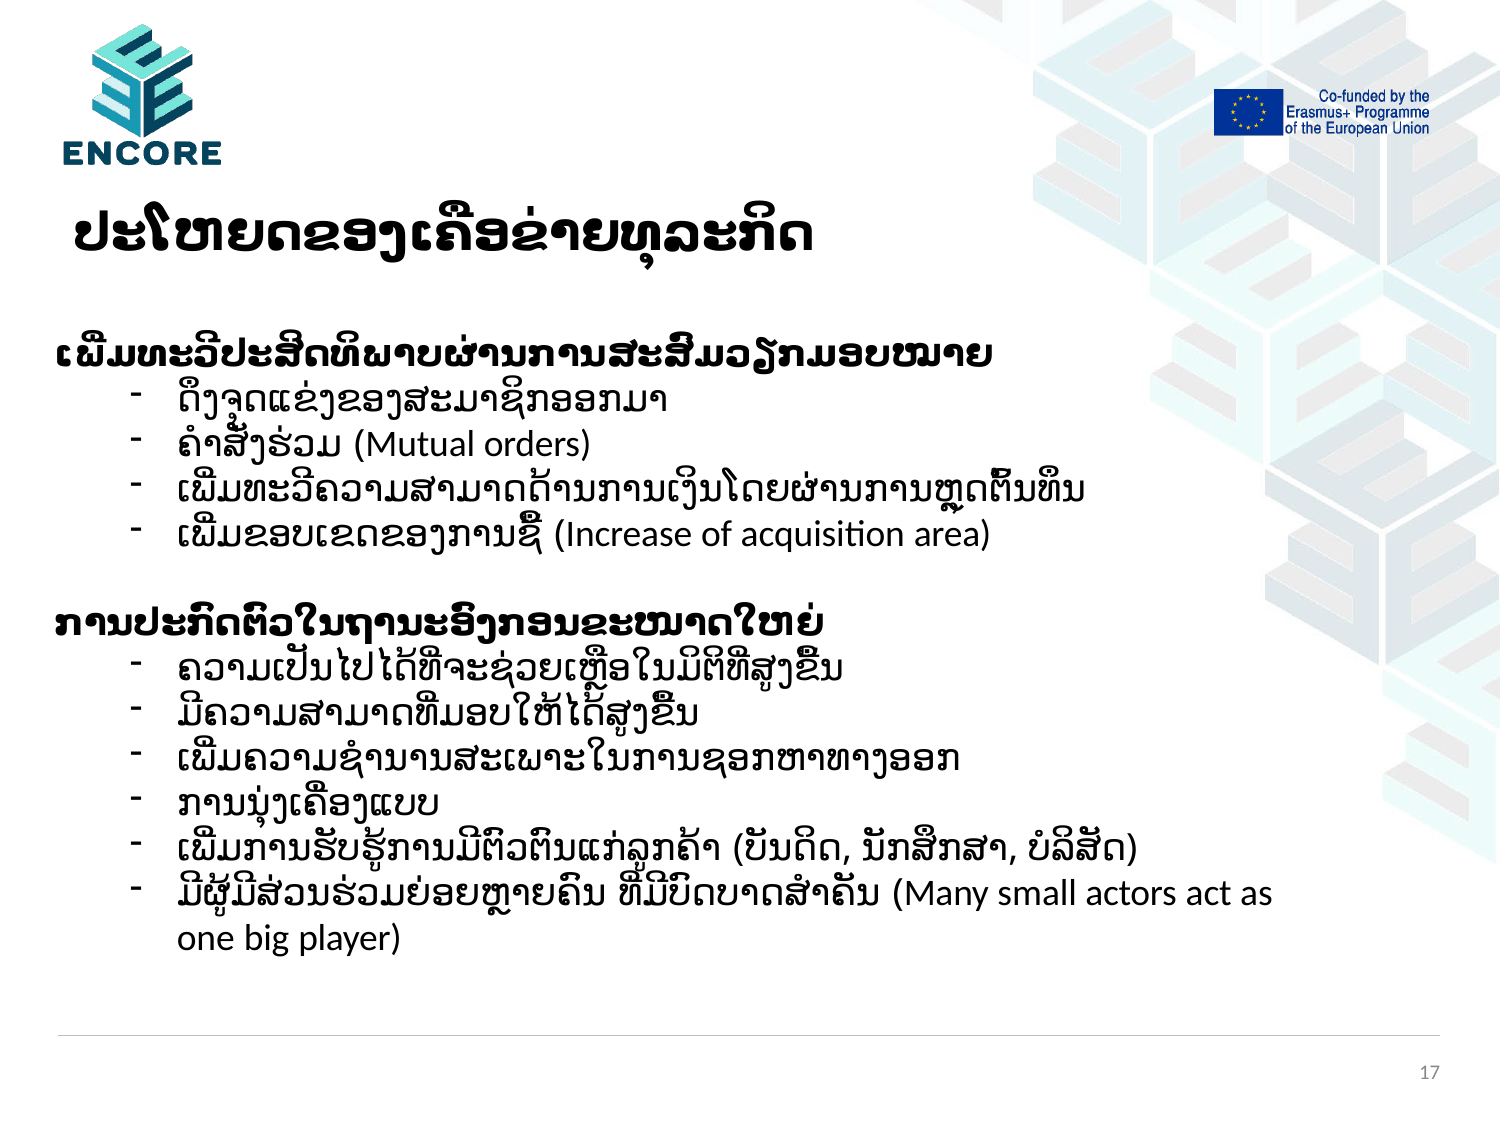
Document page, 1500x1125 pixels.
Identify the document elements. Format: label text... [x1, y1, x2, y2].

text_box ເພີ່ມທະວີປະສິດທິພາບຜ່ານການສະສົມວຽກມອບໝາຍ ດຶງຈຸດແຂ່ງຂອງສະມາຊິກອອກມາ ຄຳສັ່ງຮ່ວມ (Mutual orders) ເພີ່ມທະວີຄວາມສາມາດດ້ານການເງິນໂດຍຜ່ານການຫຼຸດຕົ້ນທຶນ ເພີ່ມຂອບເຂດຂອງການຊື້ (Increase of acquisition area) ການປະກົດຕົວໃນຖານະອົງກອນຂະໜາດໃຫຍ່ ຄວາມເປັນໄປໄດ້ທີ່ຈະຊ່ວຍເຫຼືອໃນມິຕິທີ່ສູງຂື້ນ ມີຄວາມສາມາດທີ່ມອບໃຫ້ໄດ້ສູງຂື້ນ ເພີ່ມຄວາມຊຳນານສະເພາະໃນການຊອກຫາທາງອອກ ການນຸ່ງເຄື່ອງແບບ ເພີ່ມການຮັບຮູ້ການມີຕົວຕົນແກ່ລູກຄ້າ (ບັນດິດ, ນັກສຶກສາ, ບໍລິສັດ) ມີຜູ້ມີສ່ວນຮ່ວມຍ່ອຍຫຼາຍຄົນ ທີ່ມີບົດບາດສຳຄັນ (Many small actors act as one big player) [52, 326, 1306, 958]
title ປະໂຫຍດຂອງເຄືອຂ່າຍທຸລະກິດ [71, 196, 833, 326]
picture [47, 9, 235, 186]
picture [915, 0, 1500, 864]
slide_number 17 [1412, 1061, 1447, 1125]
